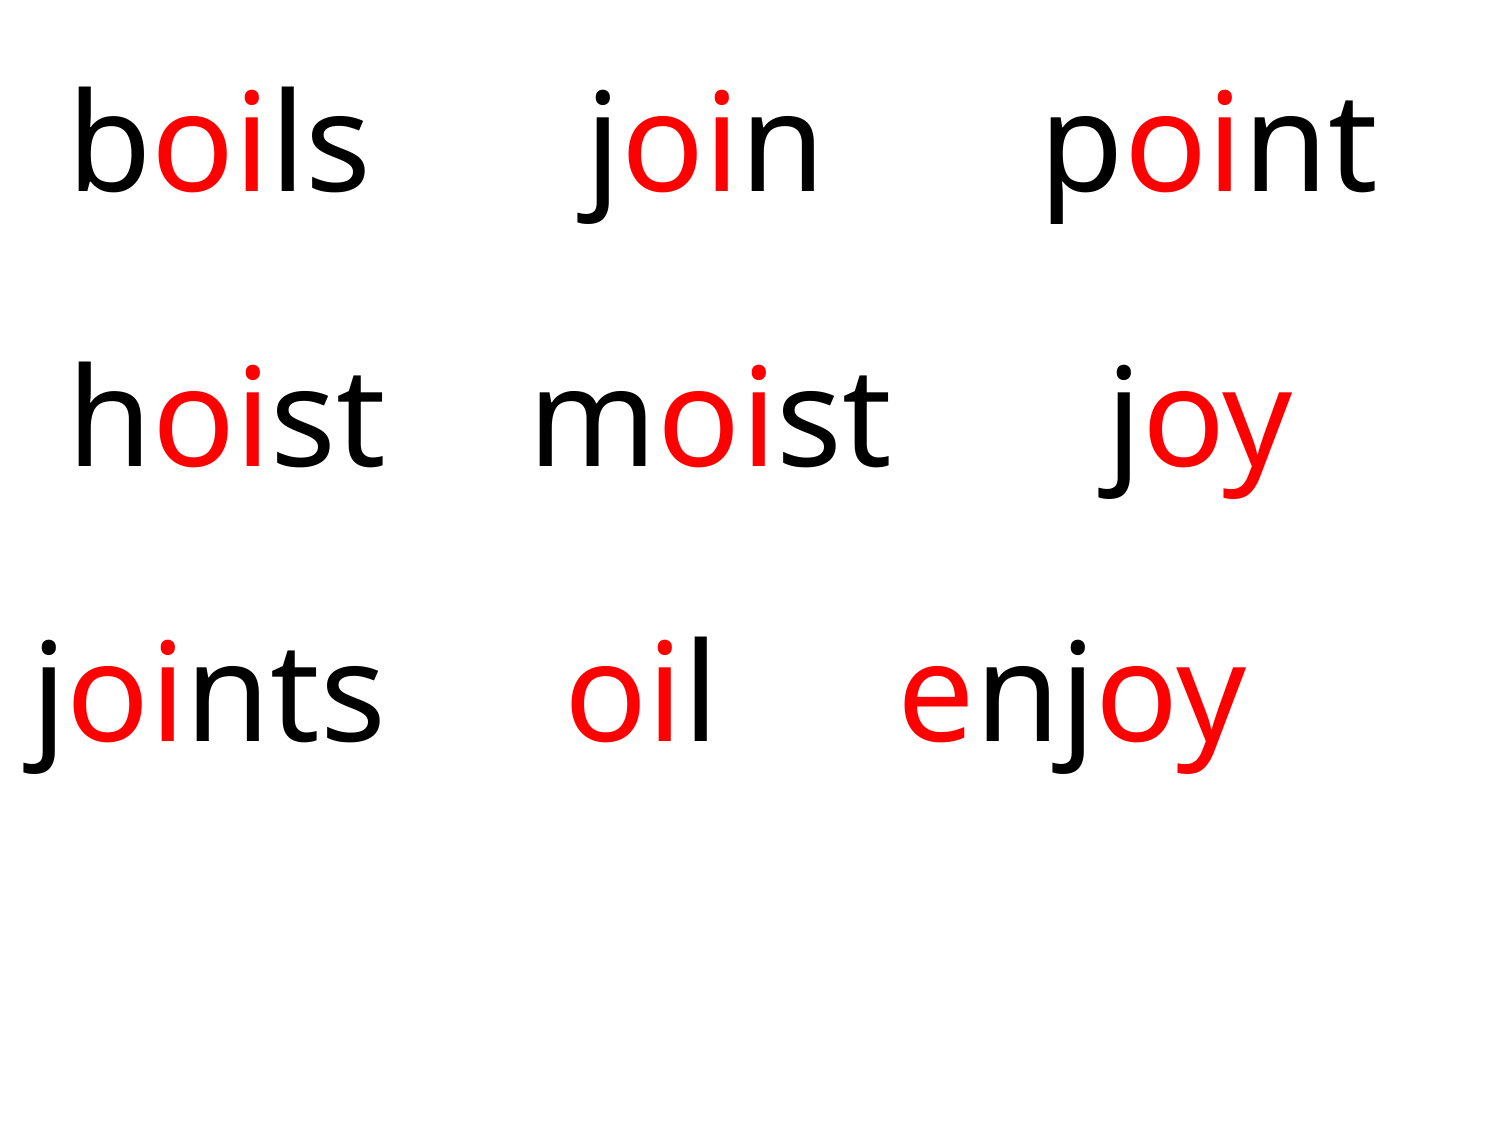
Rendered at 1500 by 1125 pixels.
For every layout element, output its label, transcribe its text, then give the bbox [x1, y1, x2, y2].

text_box boils join point hoist moist joy joints oil enjoy [16, 46, 1477, 1052]
